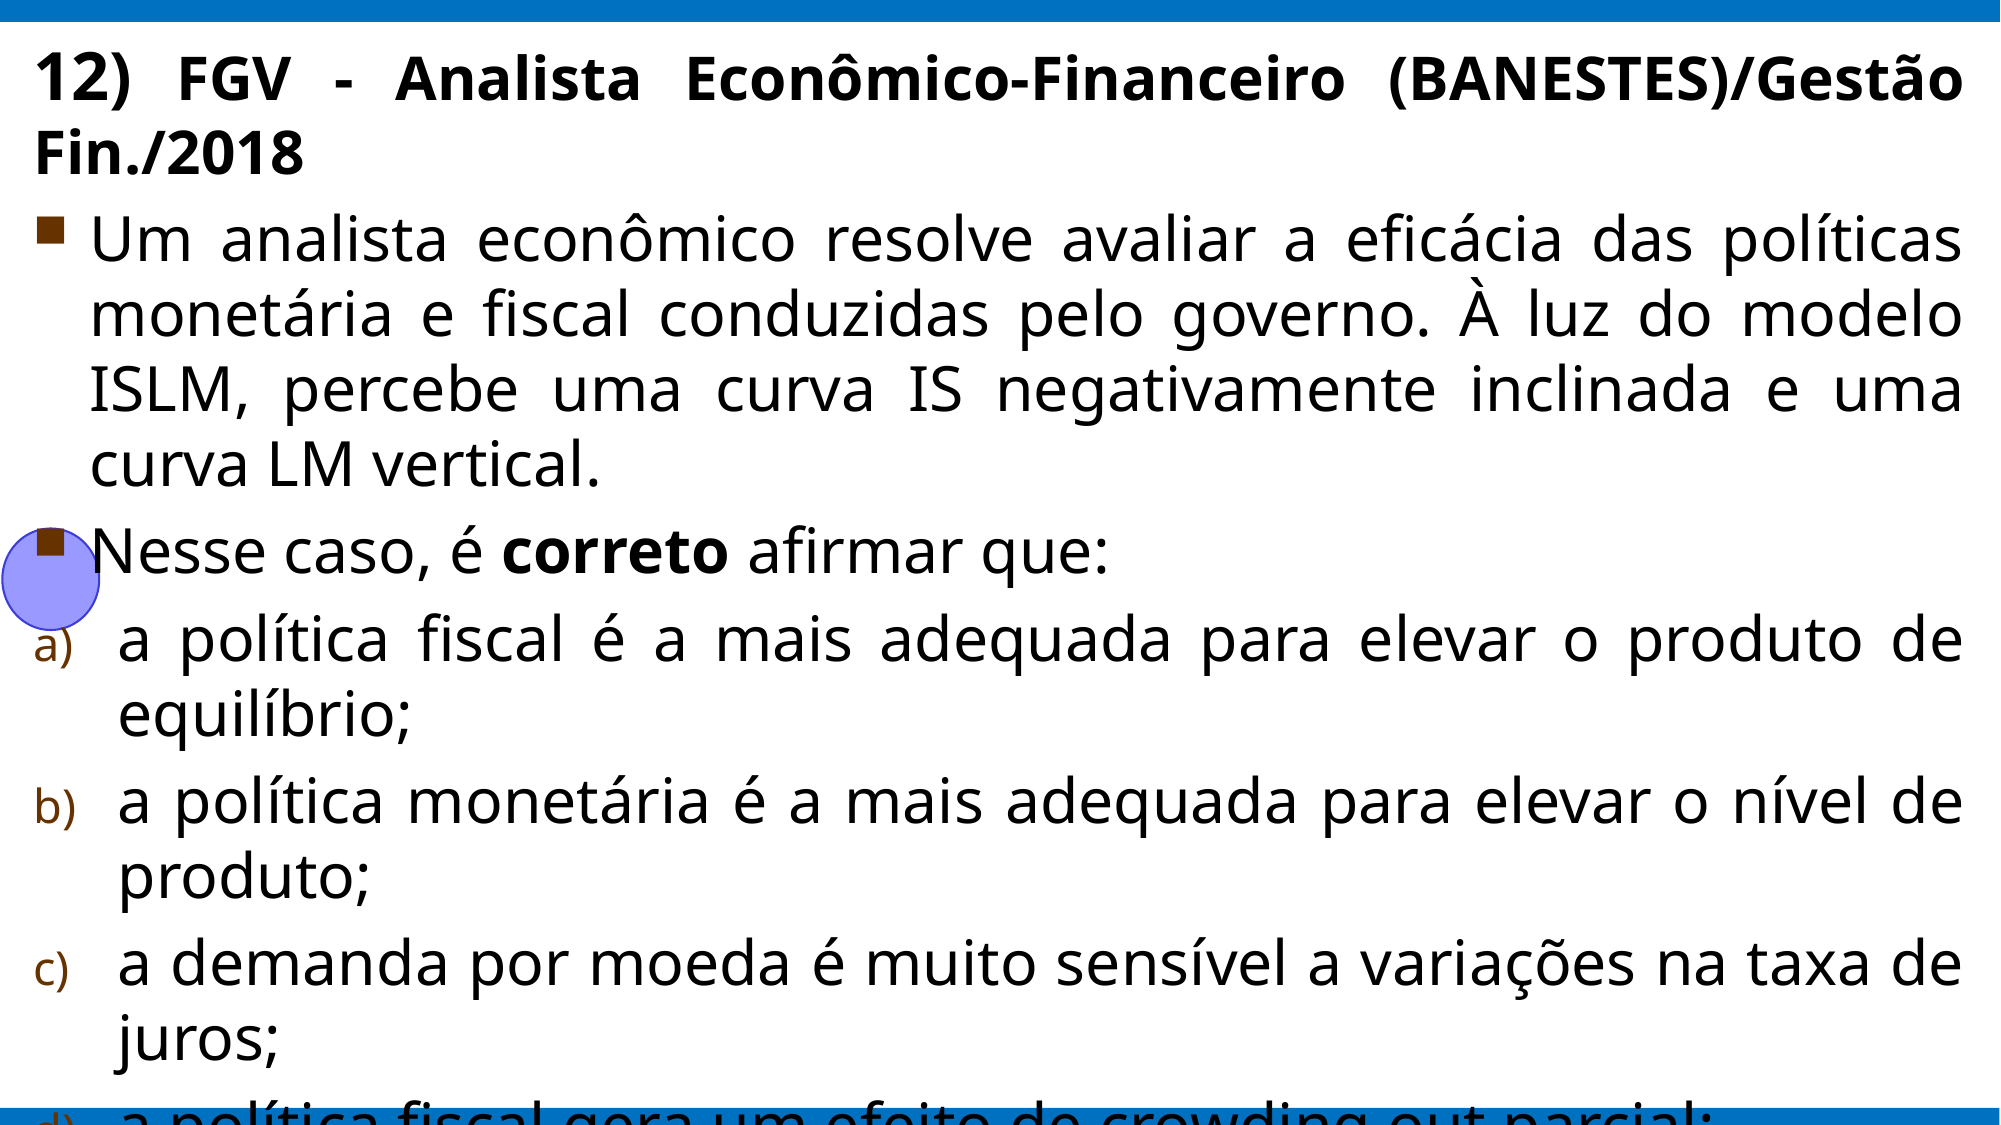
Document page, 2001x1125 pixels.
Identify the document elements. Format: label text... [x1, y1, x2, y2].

list 12) FGV - Analista Econômico-Financeiro (BANESTES)/Gestão Fin./2018 Um analista econômico resolve avaliar a eficácia das políticas monetária e fiscal conduzidas pelo governo. À luz do modelo ISLM, percebe uma curva IS negativamente inclinada e uma curva LM vertical. Nesse caso, é correto afirmar que: a política fiscal é a mais adequada para elevar o produto de equilíbrio; a política monetária é a mais adequada para elevar o nível de produto; a demanda por moeda é muito sensível a variações na taxa de juros; a política fiscal gera um efeito de crowding out parcial; as políticas fiscal e monetária são ineficazes para elevar o nível de produto. [17, 26, 1983, 829]
text_box [2, 542, 17, 616]
